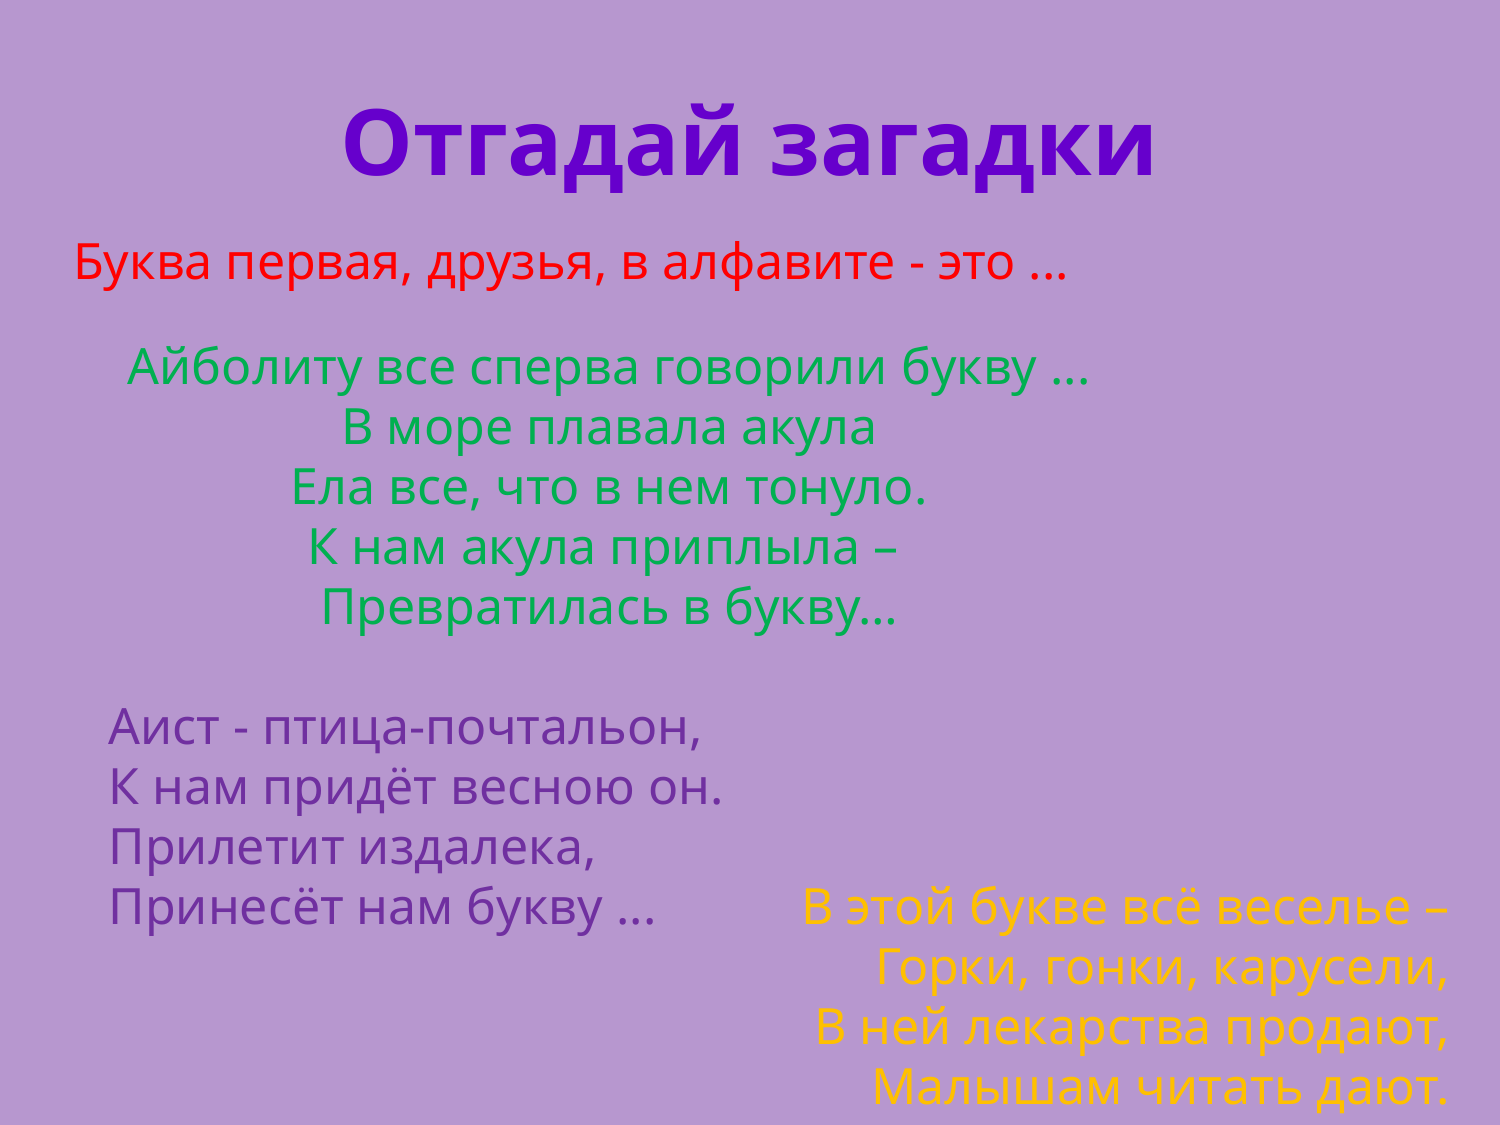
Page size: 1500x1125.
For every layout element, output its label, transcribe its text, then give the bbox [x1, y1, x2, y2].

title Отгадай загадки [75, 45, 1425, 233]
text_box Буква первая, друзья, в алфавите - это ... [58, 222, 1091, 298]
text_box В этой букве всё веселье – Горки, гонки, карусели, В ней лекарства продают, Малышам читать дают. [81, 867, 1465, 1122]
text_box Айболиту все сперва говорили букву ... В море плавала акула Ела все, что в нем тонуло. К нам акула приплыла – Превратилась в букву… Аист - птица-почтальон, К нам придёт весною он. Прилетит издалека, Принесёт нам букву ... [93, 327, 1125, 867]
